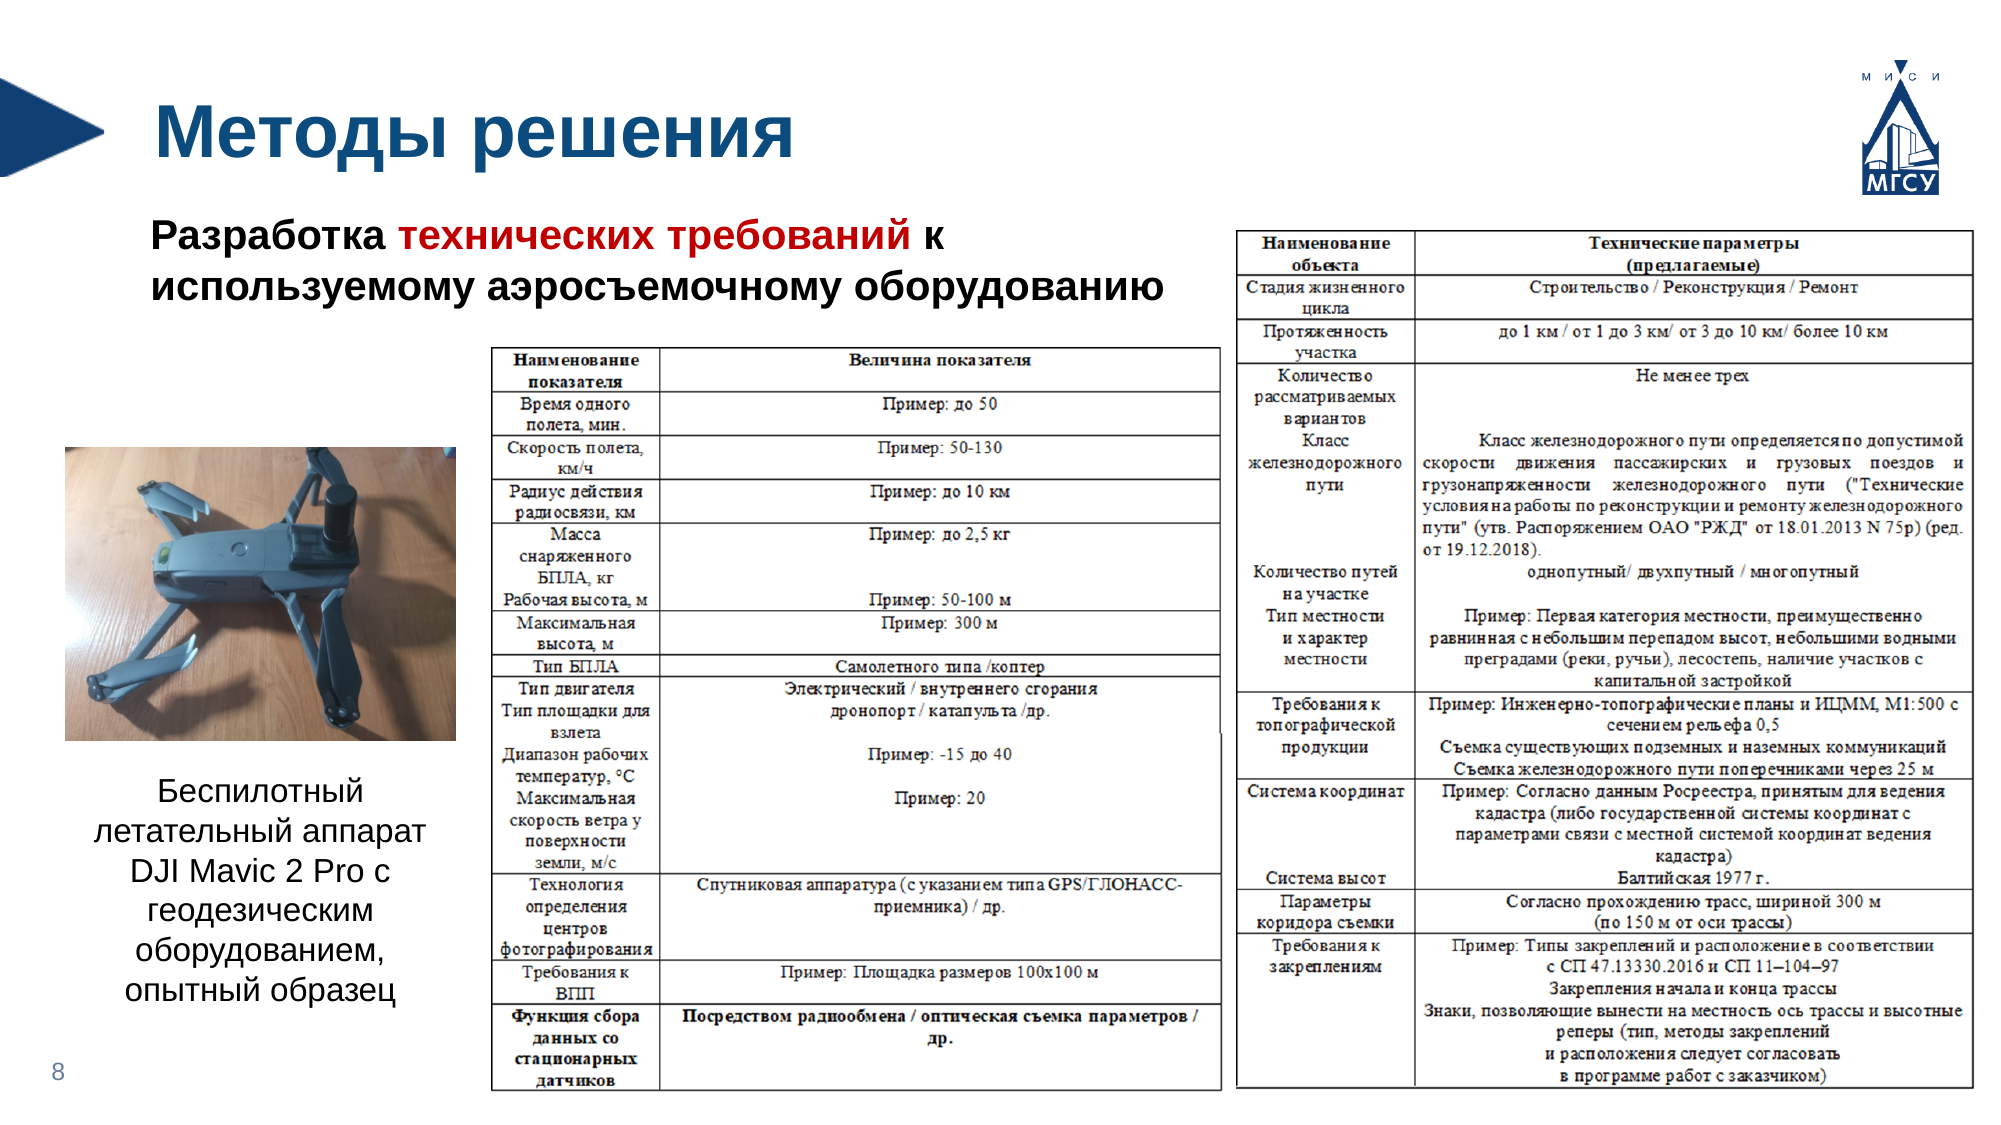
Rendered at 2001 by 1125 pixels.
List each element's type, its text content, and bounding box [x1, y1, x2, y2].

picture [1862, 60, 1944, 181]
text_box Беспилотный летательный аппарат DJI Mavic 2 Pro с геодезическим оборудованием, опытный образец [65, 761, 456, 1016]
picture [1236, 230, 1978, 1093]
text_box [809, 181, 2000, 788]
text_box Разработка технических требований к используемому аэросъемочному оборудованию [135, 201, 1199, 316]
text_box Методы решения [139, 75, 812, 180]
picture [65, 447, 456, 741]
picture [491, 347, 1224, 1093]
